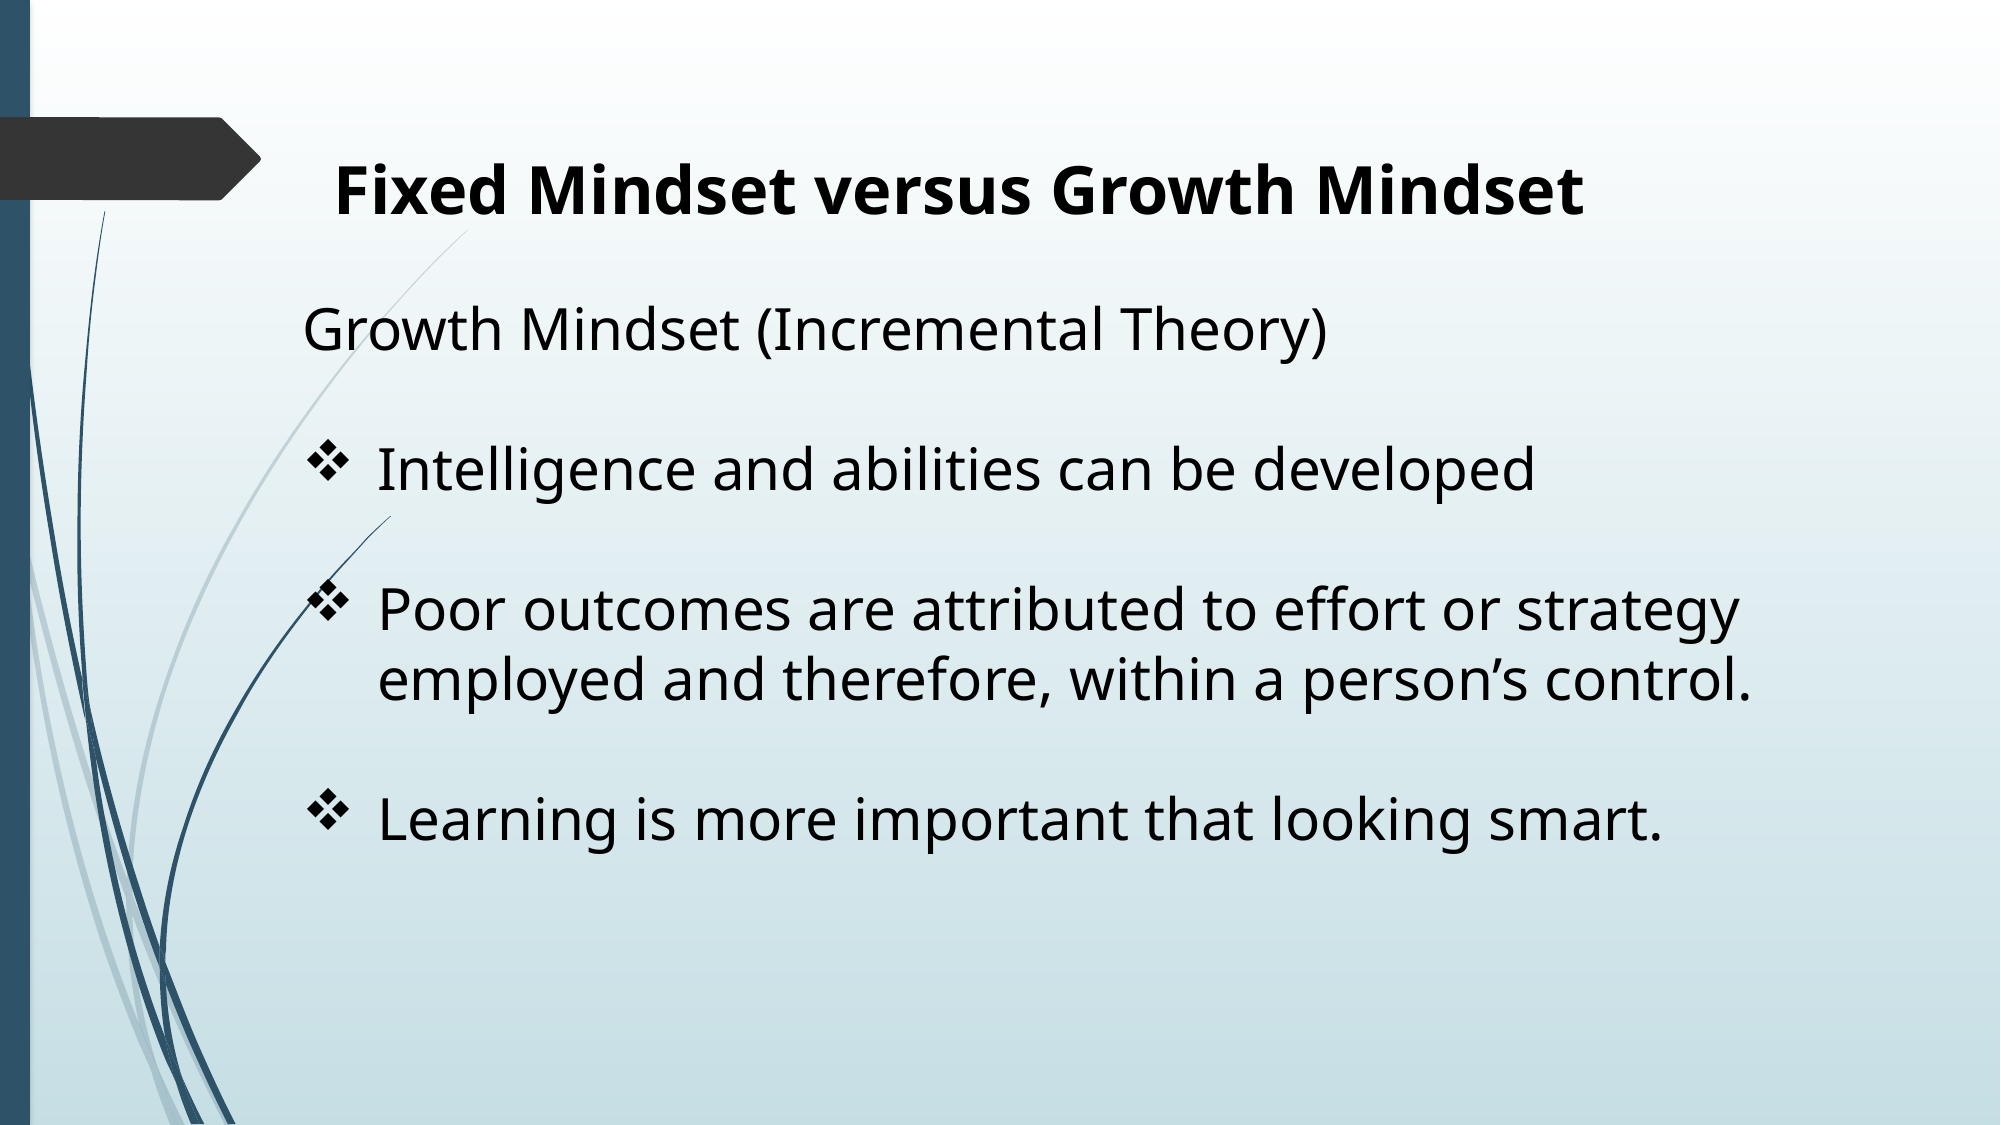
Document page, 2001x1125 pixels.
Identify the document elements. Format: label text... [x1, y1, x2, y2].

text_box Growth Mindset (Incremental Theory) Intelligence and abilities can be developed Poor outcomes are attributed to effort or strategy employed and therefore, within a person’s control. Learning is more important that looking smart. [287, 284, 1864, 860]
text_box Fixed Mindset versus Growth Mindset [319, 100, 1723, 235]
